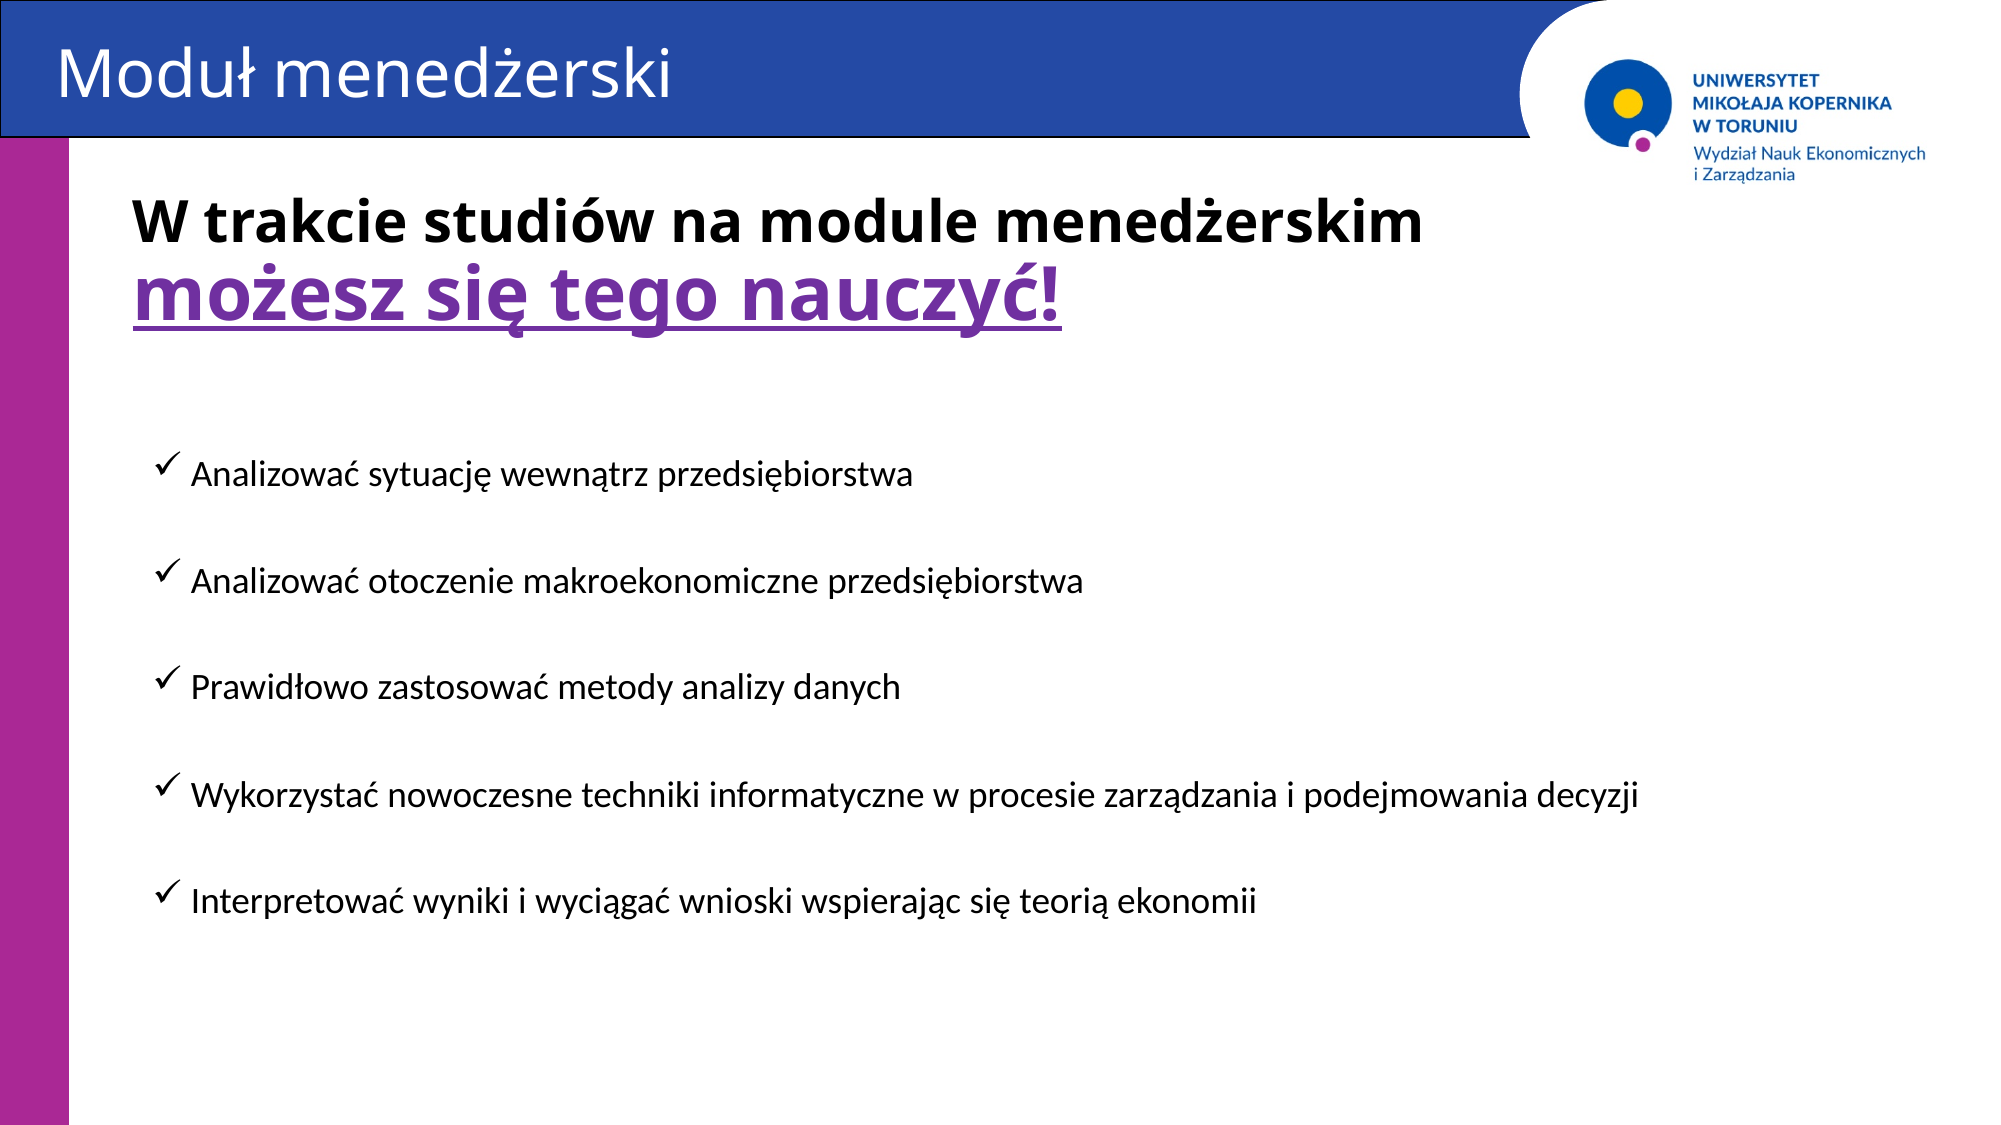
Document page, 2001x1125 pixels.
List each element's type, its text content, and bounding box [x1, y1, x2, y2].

text_box [0, 138, 69, 1125]
picture [1555, 30, 1954, 213]
list Analizować sytuację wewnątrz przedsiębiorstwa Analizować otoczenie makroekonomiczne przedsiębiorstwa Prawidłowo zastosować metody analizy danych Wykorzystać nowoczesne techniki informatyczne w procesie zarządzania i podejmowania decyzji Interpretować wyniki i wyciągać wnioski wspierając się teorią ekonomii [137, 446, 1863, 936]
text_box [1518, 0, 1685, 170]
title W trakcie studiów na module menedżerskim możesz się tego nauczyć! [117, 182, 1926, 354]
text_box [0, 0, 1594, 138]
text_box Moduł menedżerski [40, 23, 690, 119]
